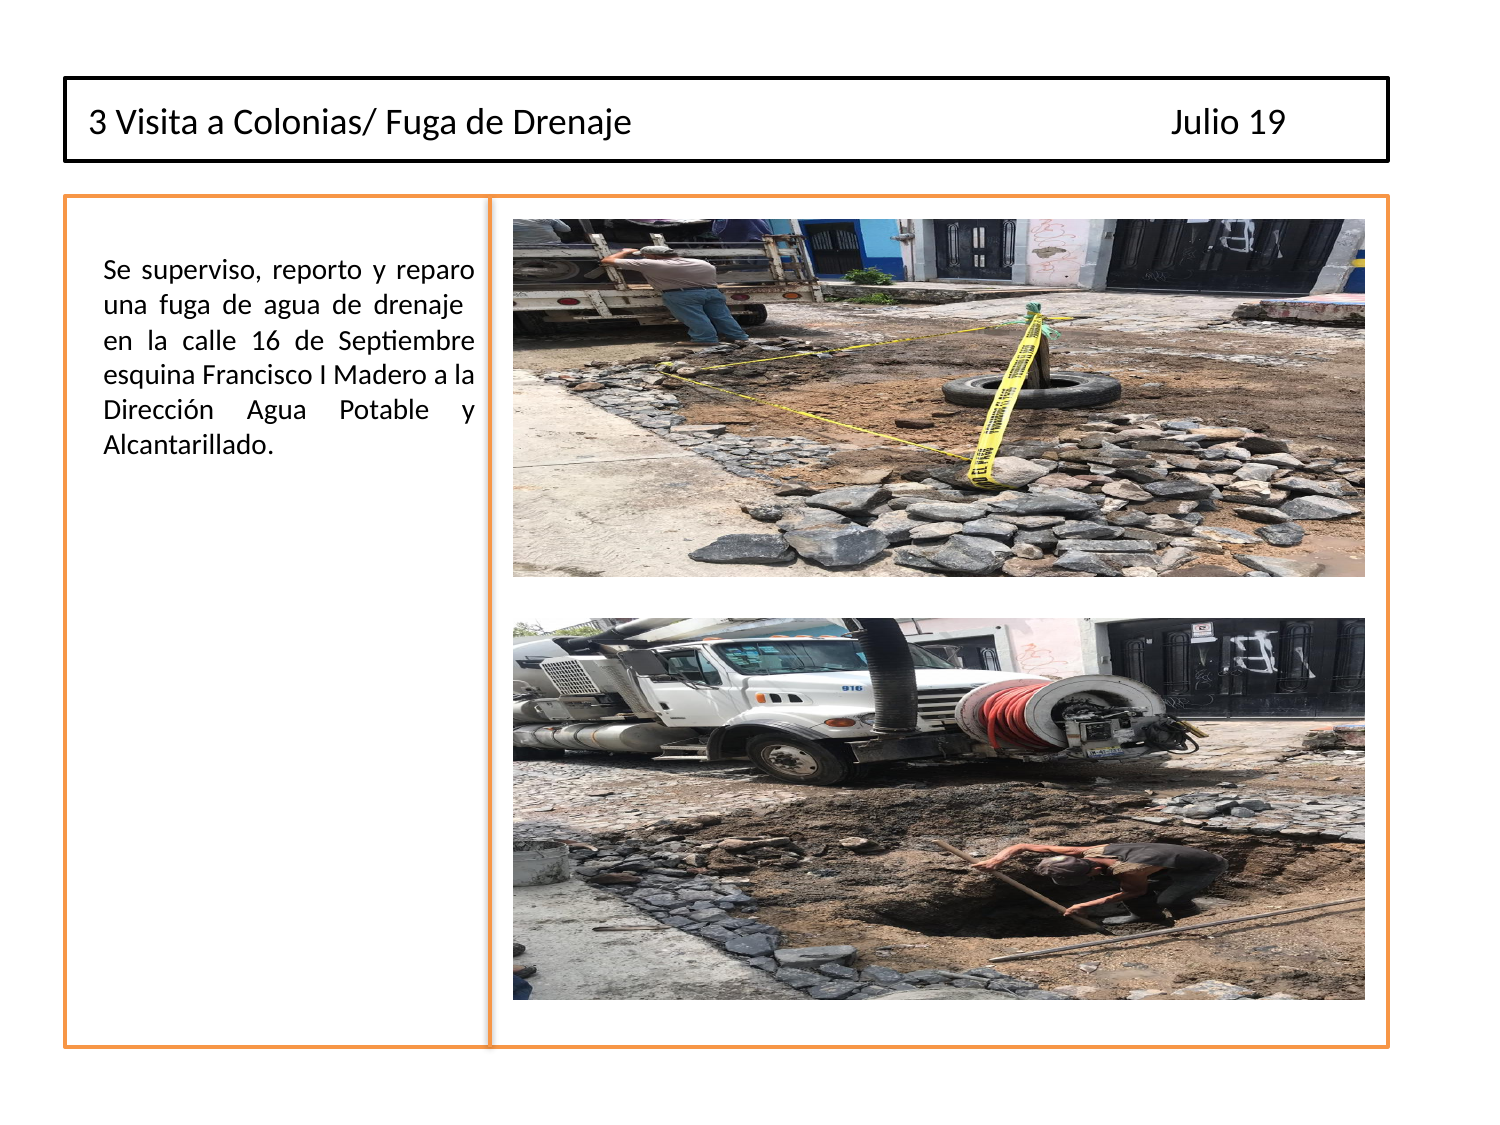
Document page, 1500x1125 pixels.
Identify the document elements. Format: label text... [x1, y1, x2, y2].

text_box 3 Visita a Colonias/ Fuga de Drenaje [63, 76, 1390, 163]
text_box Se superviso, reporto y reparo una fuga de agua de drenaje en la calle 16 de Septiembre esquina Francisco I Madero a la Dirección Agua Potable y Alcantarillado. [88, 243, 485, 573]
text_box Julio 19 [1092, 89, 1365, 150]
text_box [63, 194, 1390, 1049]
picture [513, 617, 1365, 1000]
picture [513, 219, 1365, 577]
